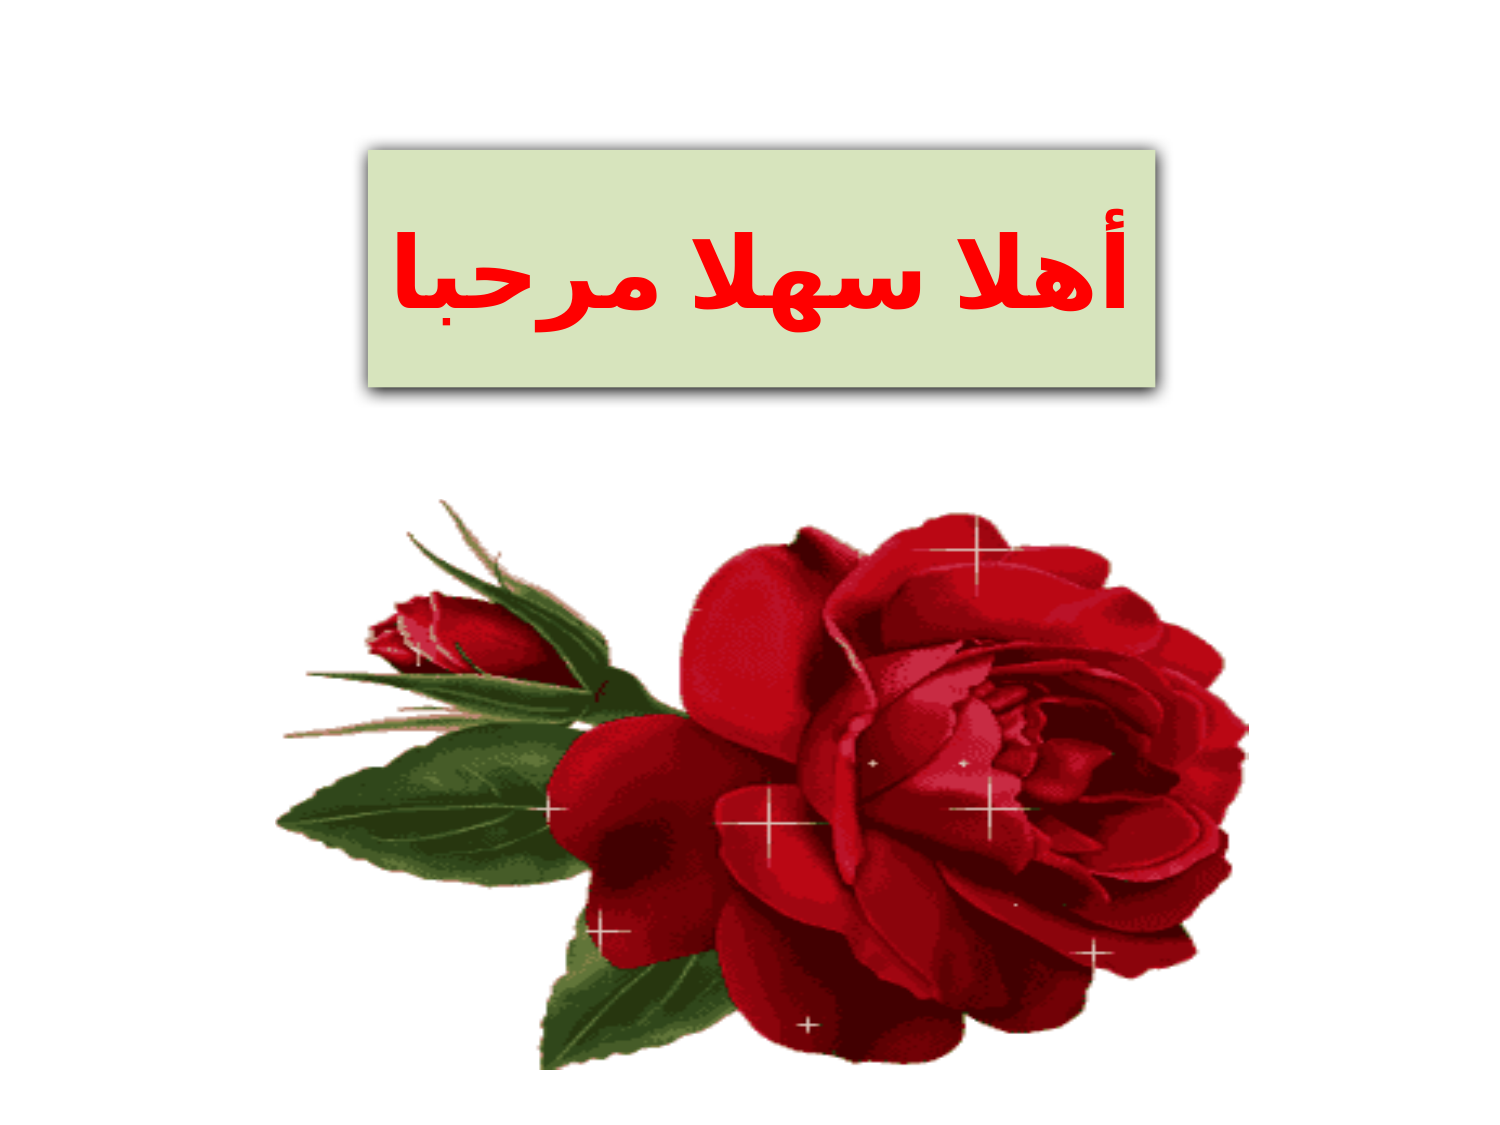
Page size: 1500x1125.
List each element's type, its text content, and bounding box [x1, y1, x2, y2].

picture [274, 499, 1249, 1070]
title أهلا سهلا مرحبا [367, 149, 1156, 388]
